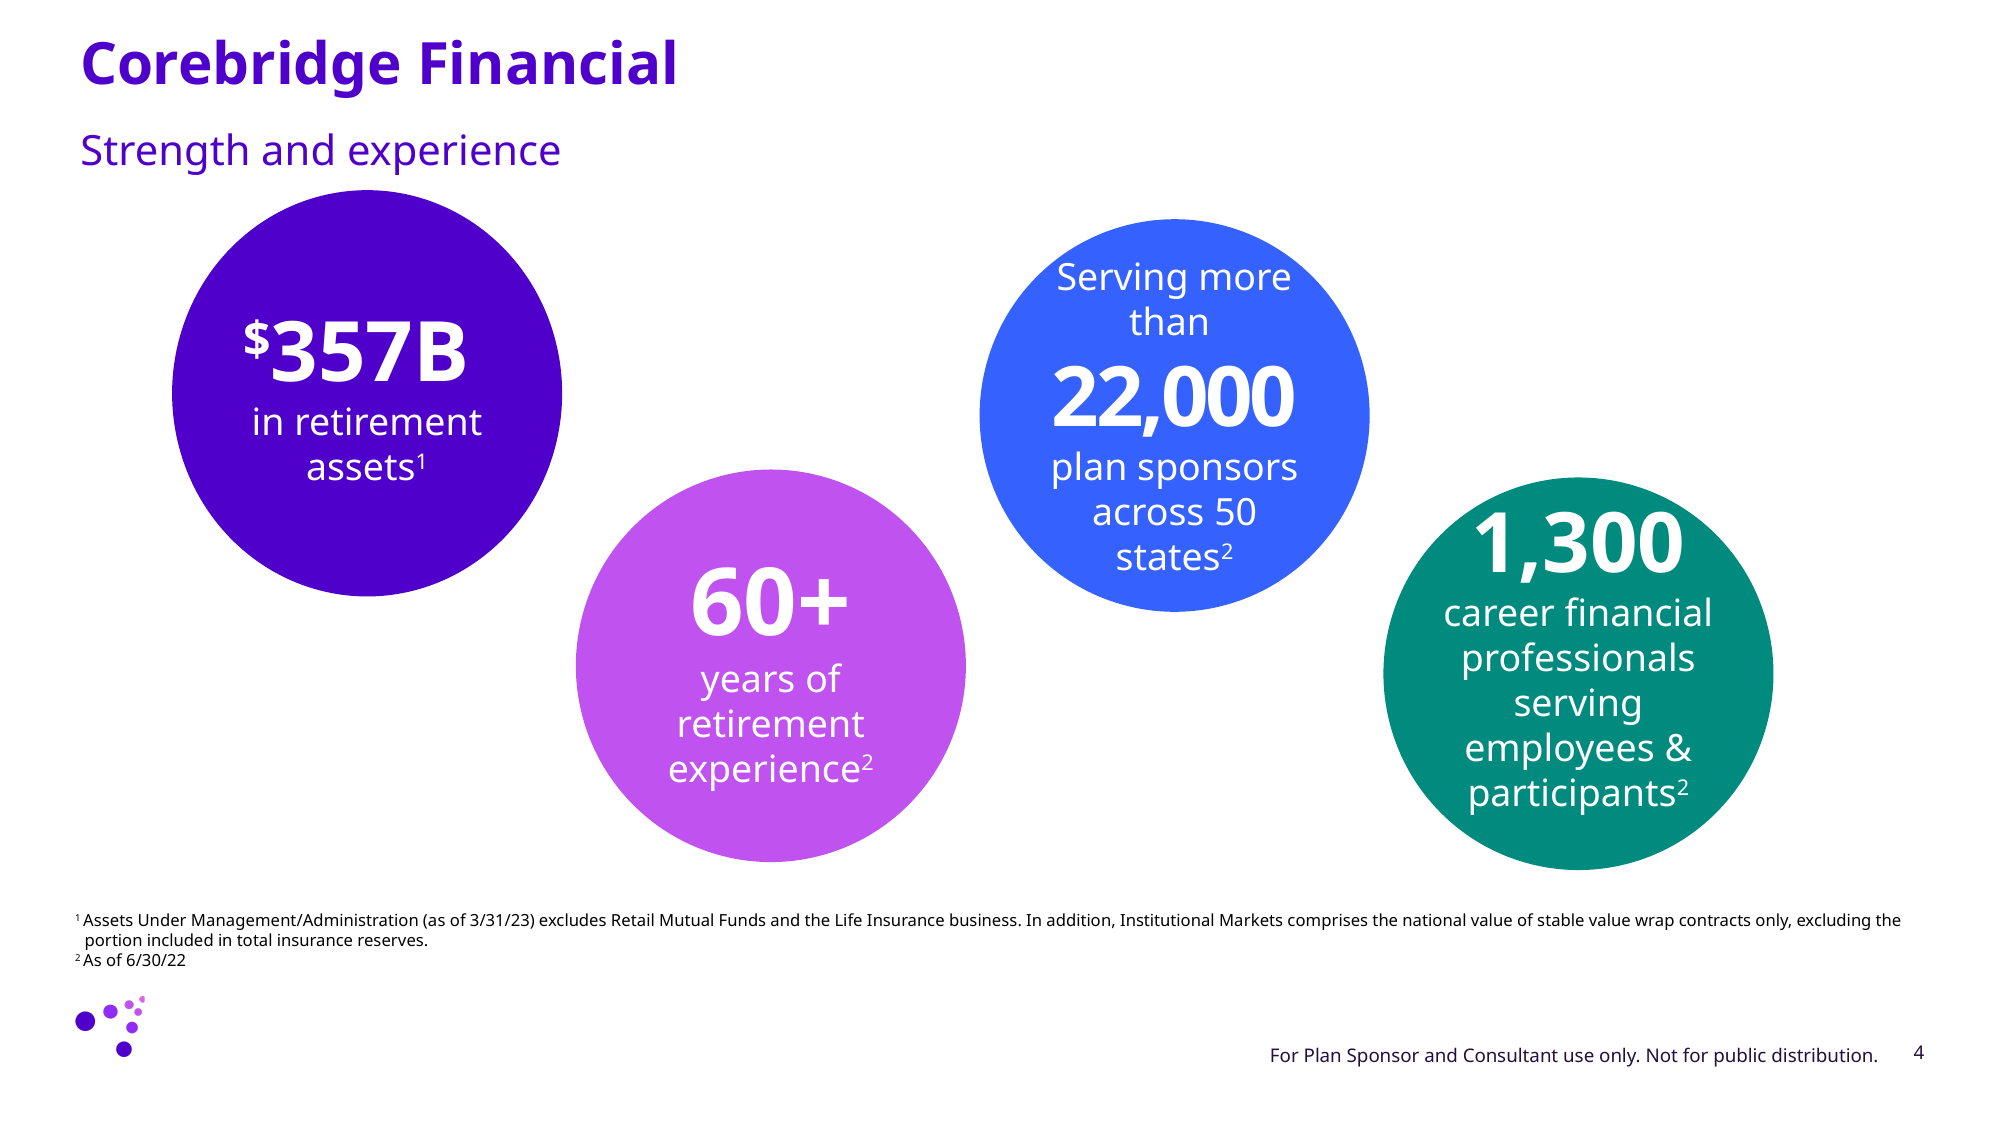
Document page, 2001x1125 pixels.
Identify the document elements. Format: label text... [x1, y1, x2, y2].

text_box Serving more than 22,000 plan sponsors across 50 states2 [978, 218, 1371, 613]
text_box 1 Assets Under Management/Administration (as of 3/31/23) excludes Retail Mutual Funds and the Life Insurance business. In addition, Institutional Markets comprises the national value of stable value wrap contracts only, excluding the portion included in total insurance reserves. 2 As of 6/30/22 [75, 884, 1925, 972]
title Corebridge Financial [80, 37, 1930, 146]
text_box 1,300 career financial professionals serving employees & participants2 [1382, 476, 1775, 872]
list Strength and experience [80, 123, 1774, 190]
text_box 60+ years of retirement experience2 [574, 468, 967, 864]
text_box $357B in retirement assets1 [171, 190, 564, 598]
